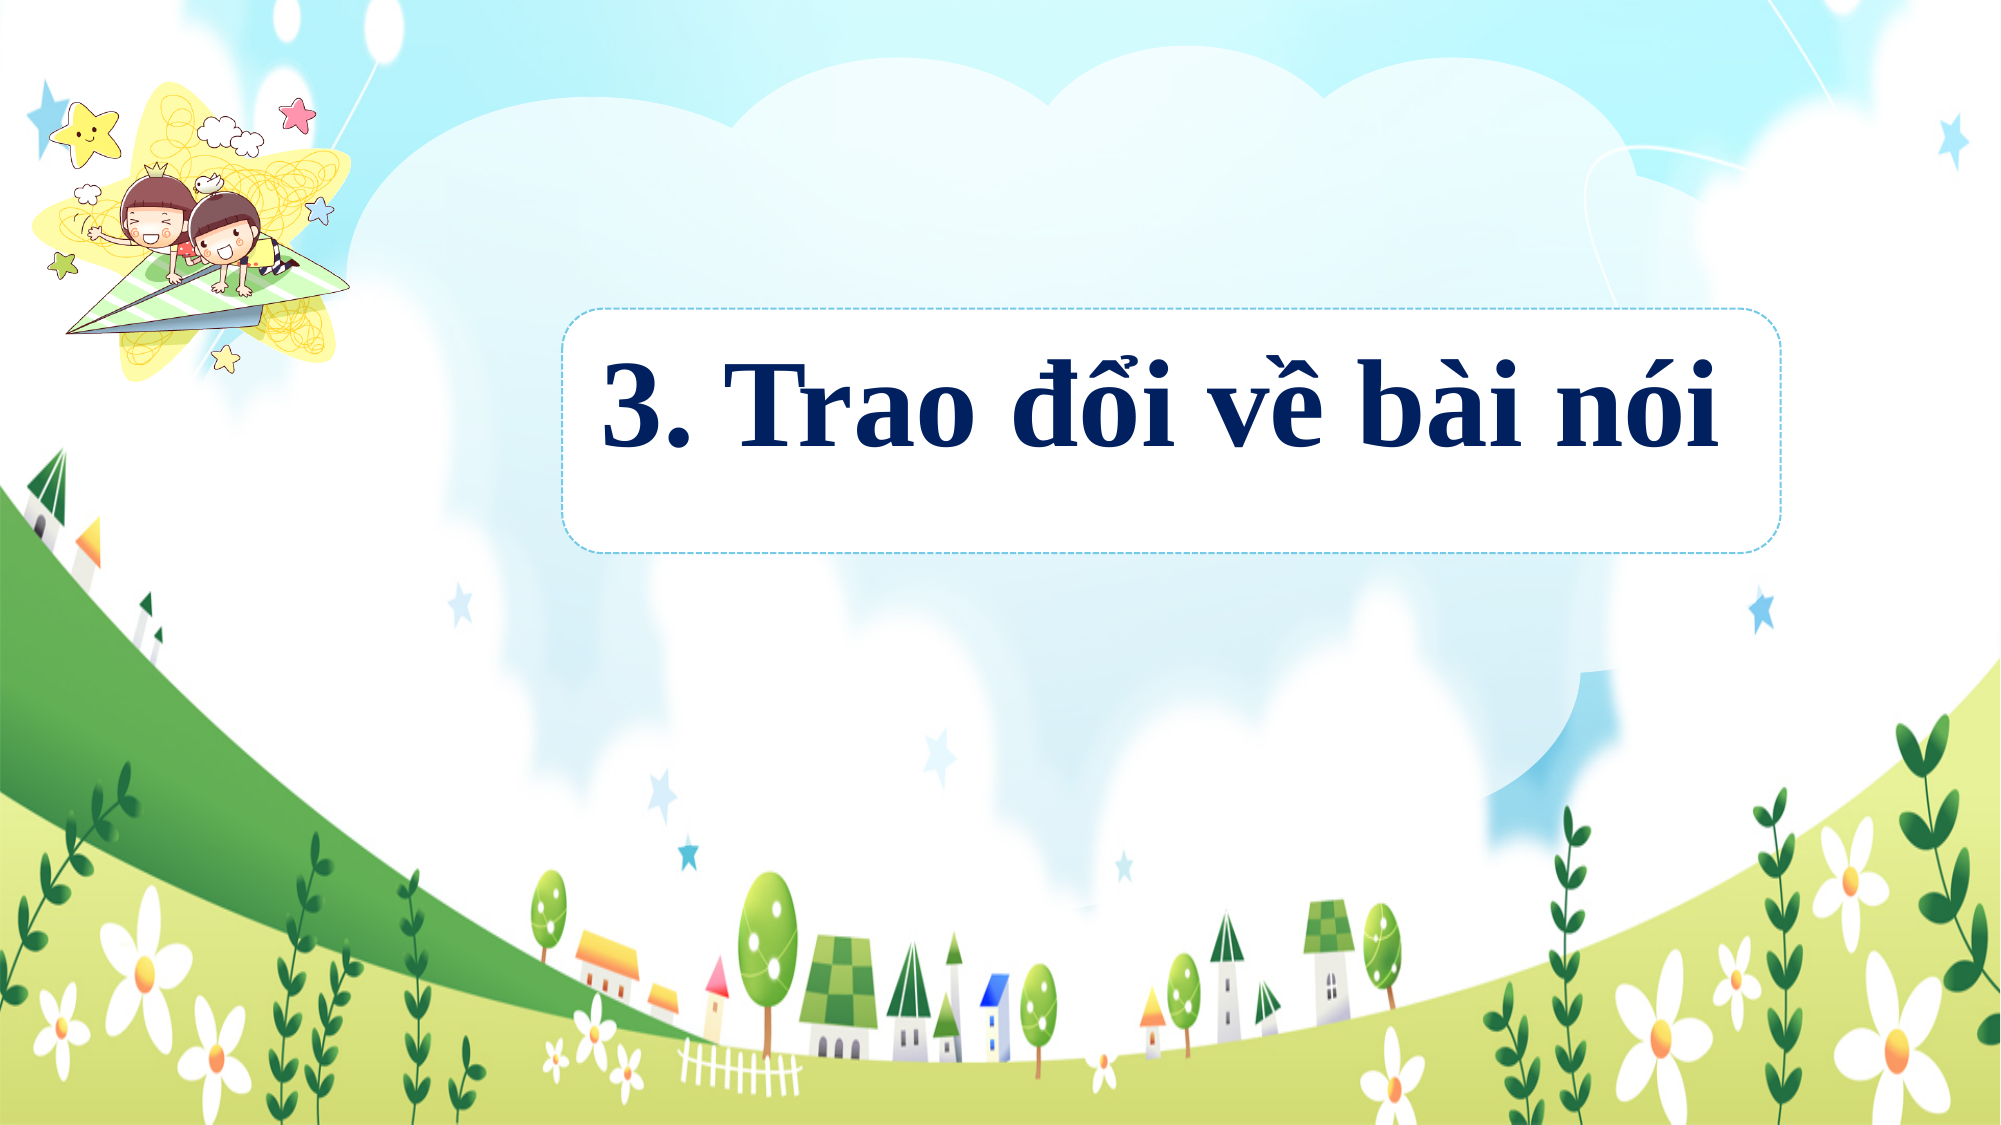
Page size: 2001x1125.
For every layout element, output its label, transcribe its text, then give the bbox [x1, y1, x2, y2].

text_box 3. Trao đổi về bài nói [586, 313, 1880, 479]
text_box [194, 44, 1807, 916]
text_box [561, 307, 1782, 555]
picture [0, 0, 2001, 1125]
